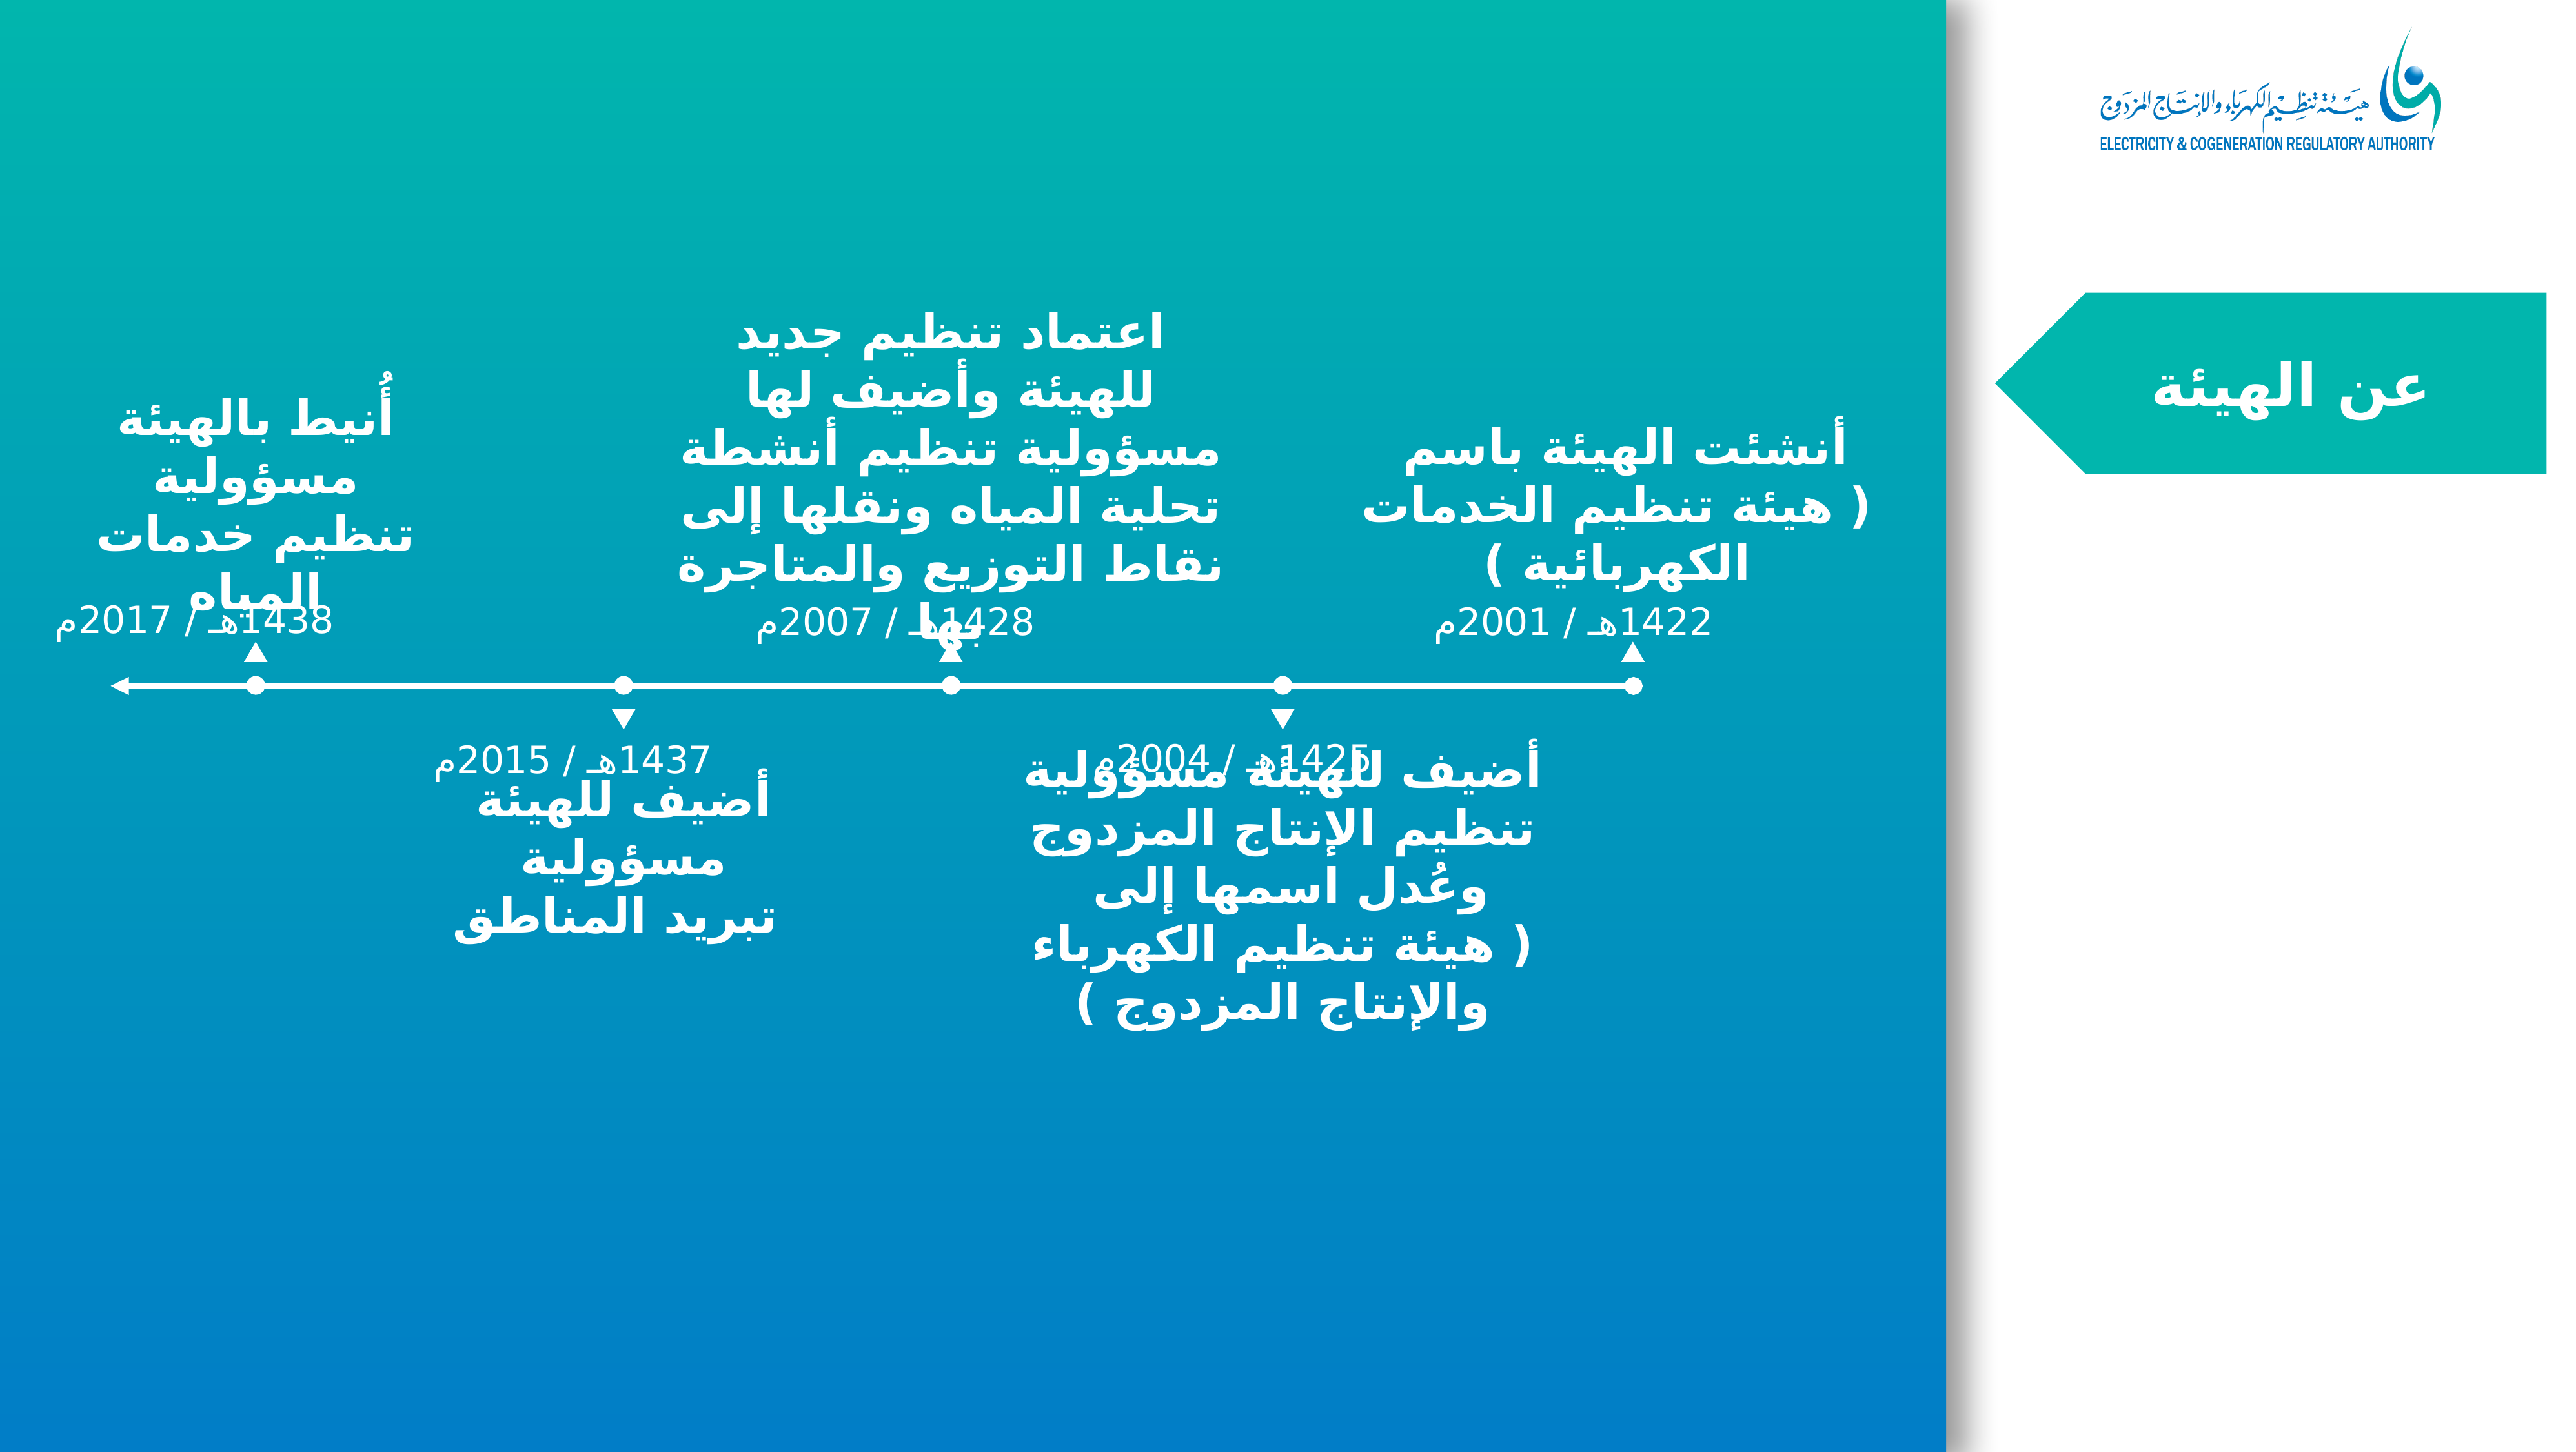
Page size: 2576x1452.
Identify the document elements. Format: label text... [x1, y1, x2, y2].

text_box أضيف للهيئة مسؤولية تنظيم الإنتاج المزدوج وعُدل اسمها إلى ( هيئة تنظيم الكهرباء والإنتاج المزدوج ) [977, 738, 1589, 1029]
text_box أضيف للهيئة مسؤولية تبريد المناطق [366, 768, 881, 943]
text_box 1425هـ / 2004م [1188, 733, 1372, 781]
picture [2078, 4, 2463, 172]
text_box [110, 641, 1645, 730]
text_box 1428هـ / 2007م [850, 596, 1035, 641]
text_box 1422هـ / 2001م [1528, 596, 1714, 645]
text_box [2034, 292, 2548, 475]
text_box أنشئت الهيئة باسم ( هيئة تنظيم الخدمات الكهربائية ) [1346, 416, 1887, 590]
text_box 1437هـ / 2015م [528, 734, 713, 783]
text_box [0, 0, 1947, 1452]
text_box اعتماد تنظيم جديد للهيئة وأضيف لها مسؤولية تنظيم أنشطة تحلية المياه ونقلها إلى نقاط التوزيع والمتاجرة بها [663, 300, 1239, 641]
text_box عن الهيئة [1994, 342, 2442, 423]
text_box 1438هـ / 2017م [150, 594, 334, 641]
text_box أُنيط بالهيئة مسؤولية تنظيم خدمات المياه [90, 387, 421, 620]
